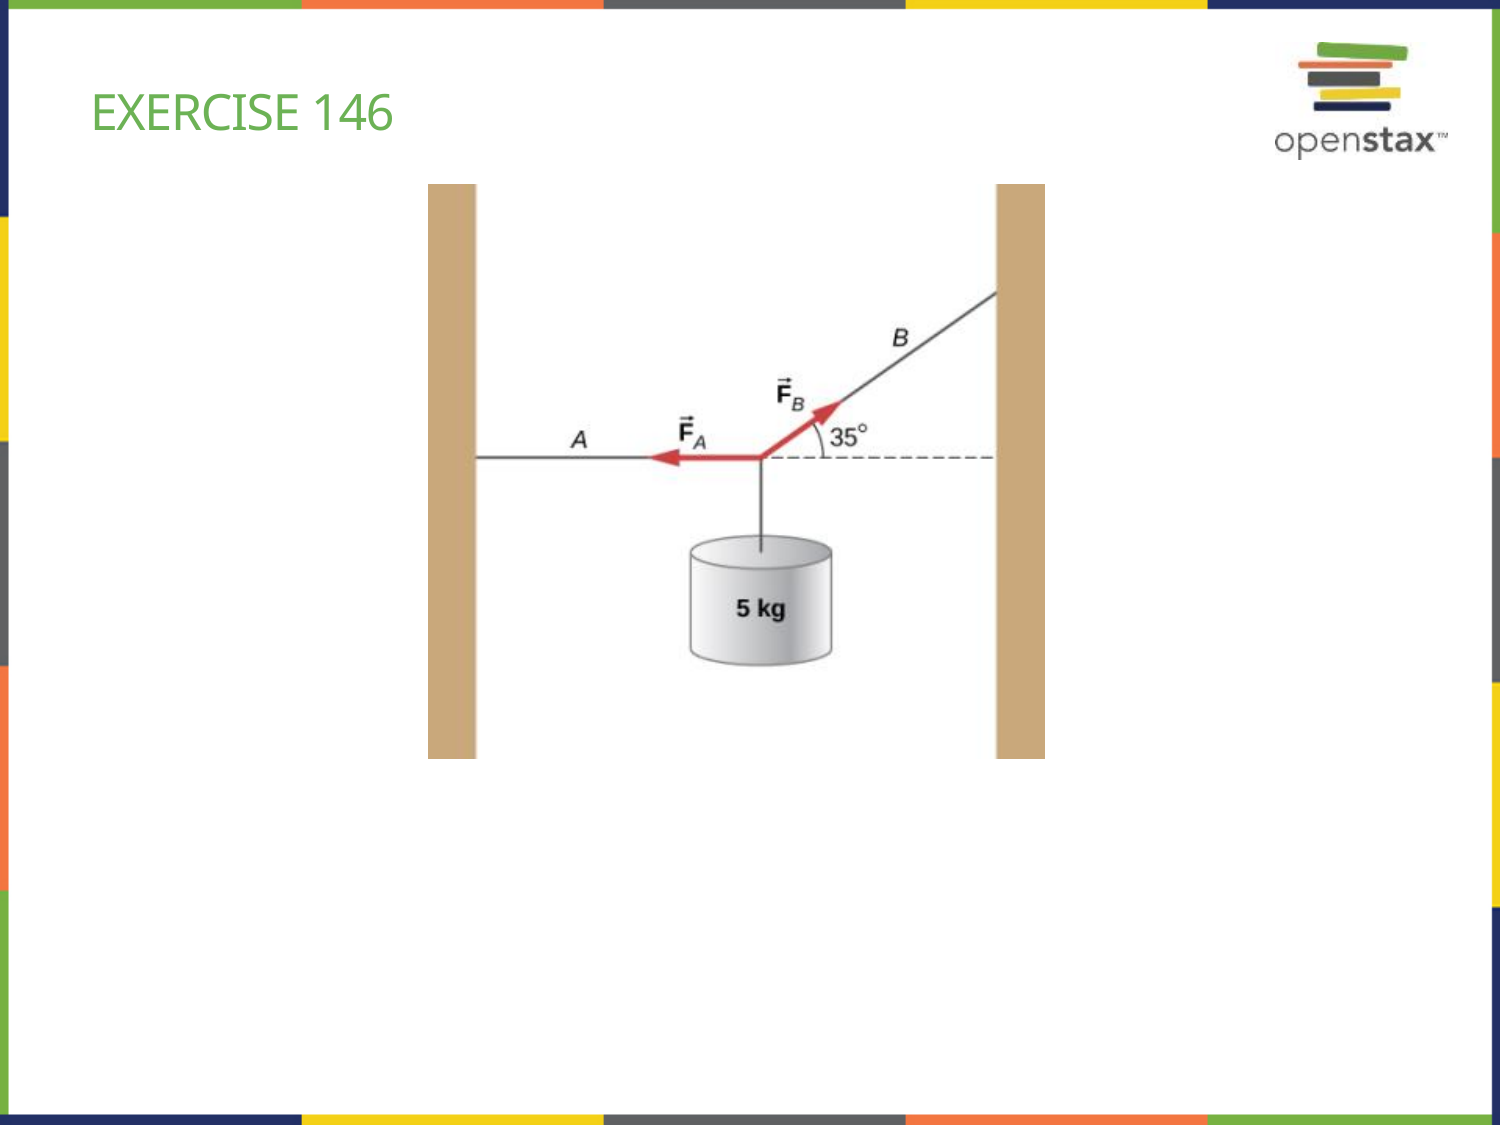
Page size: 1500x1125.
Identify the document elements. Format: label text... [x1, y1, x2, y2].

title Exercise 146 [75, 39, 1275, 148]
picture [0, 0, 1500, 1125]
